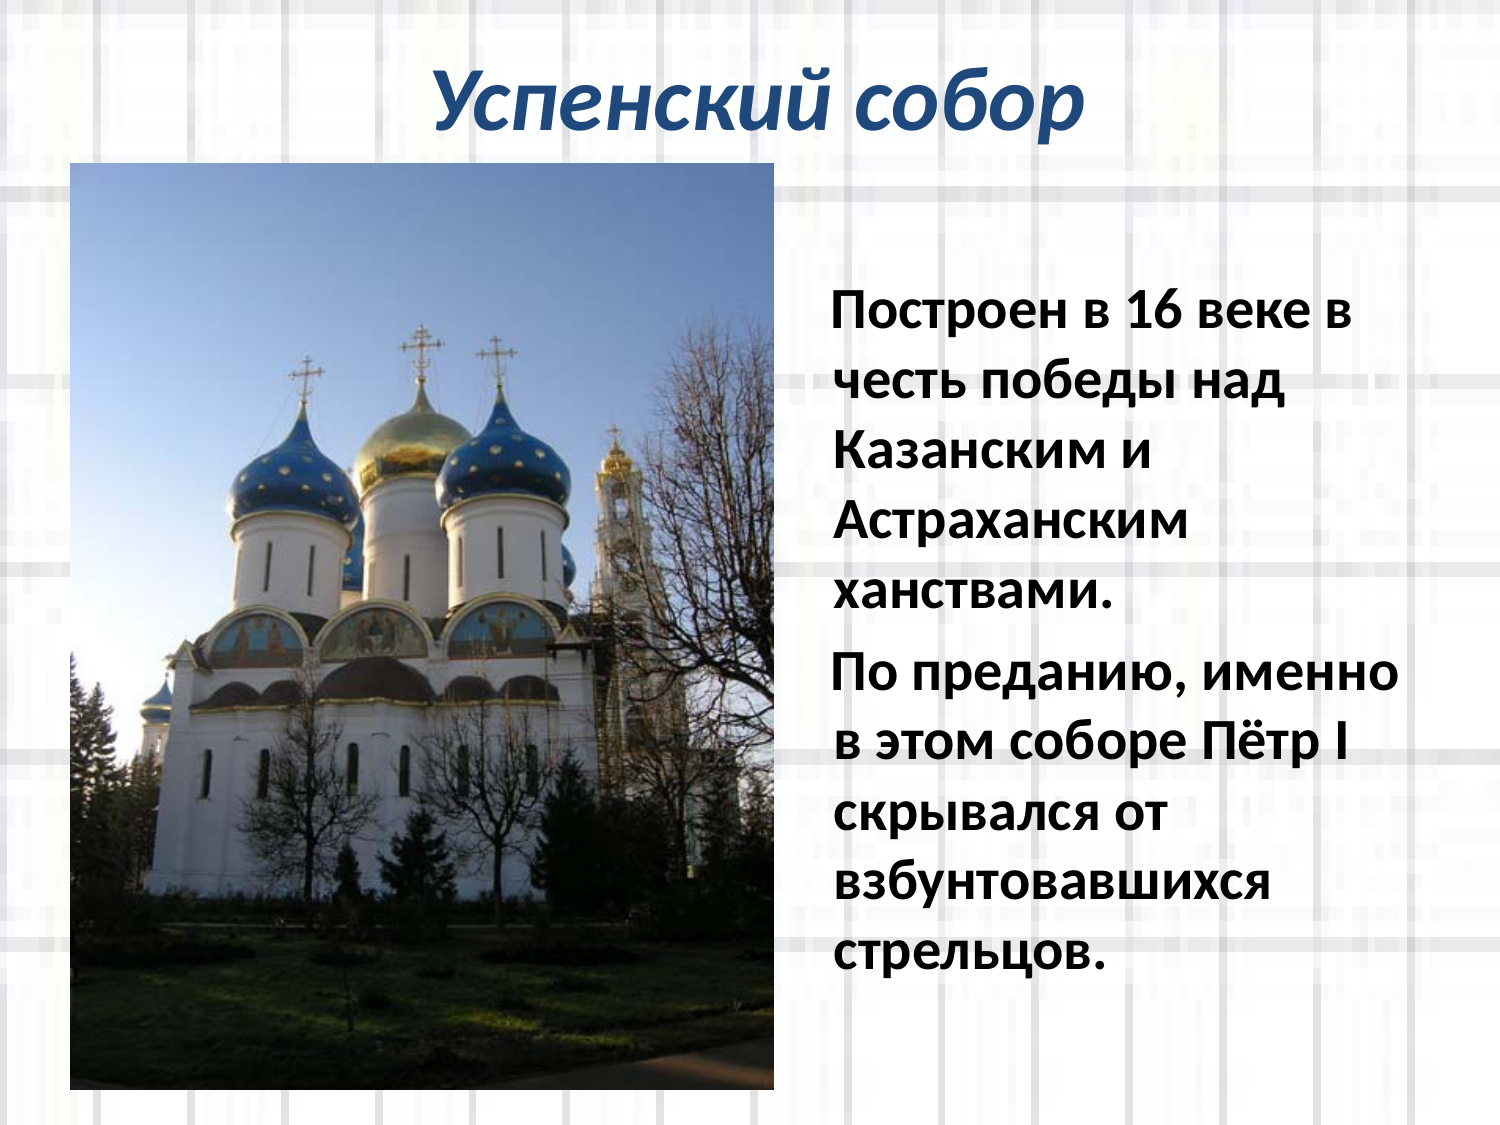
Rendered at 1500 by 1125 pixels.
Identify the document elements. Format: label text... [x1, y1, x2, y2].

title Успенский собор [82, 0, 1432, 188]
list Построен в 16 веке в честь победы над Казанским и Астраханским ханствами. По преданию, именно в этом соборе Пётр I скрывался от взбунтовавшихся стрельцов. [777, 262, 1425, 1005]
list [70, 163, 774, 1091]
picture [0, 0, 1500, 1125]
